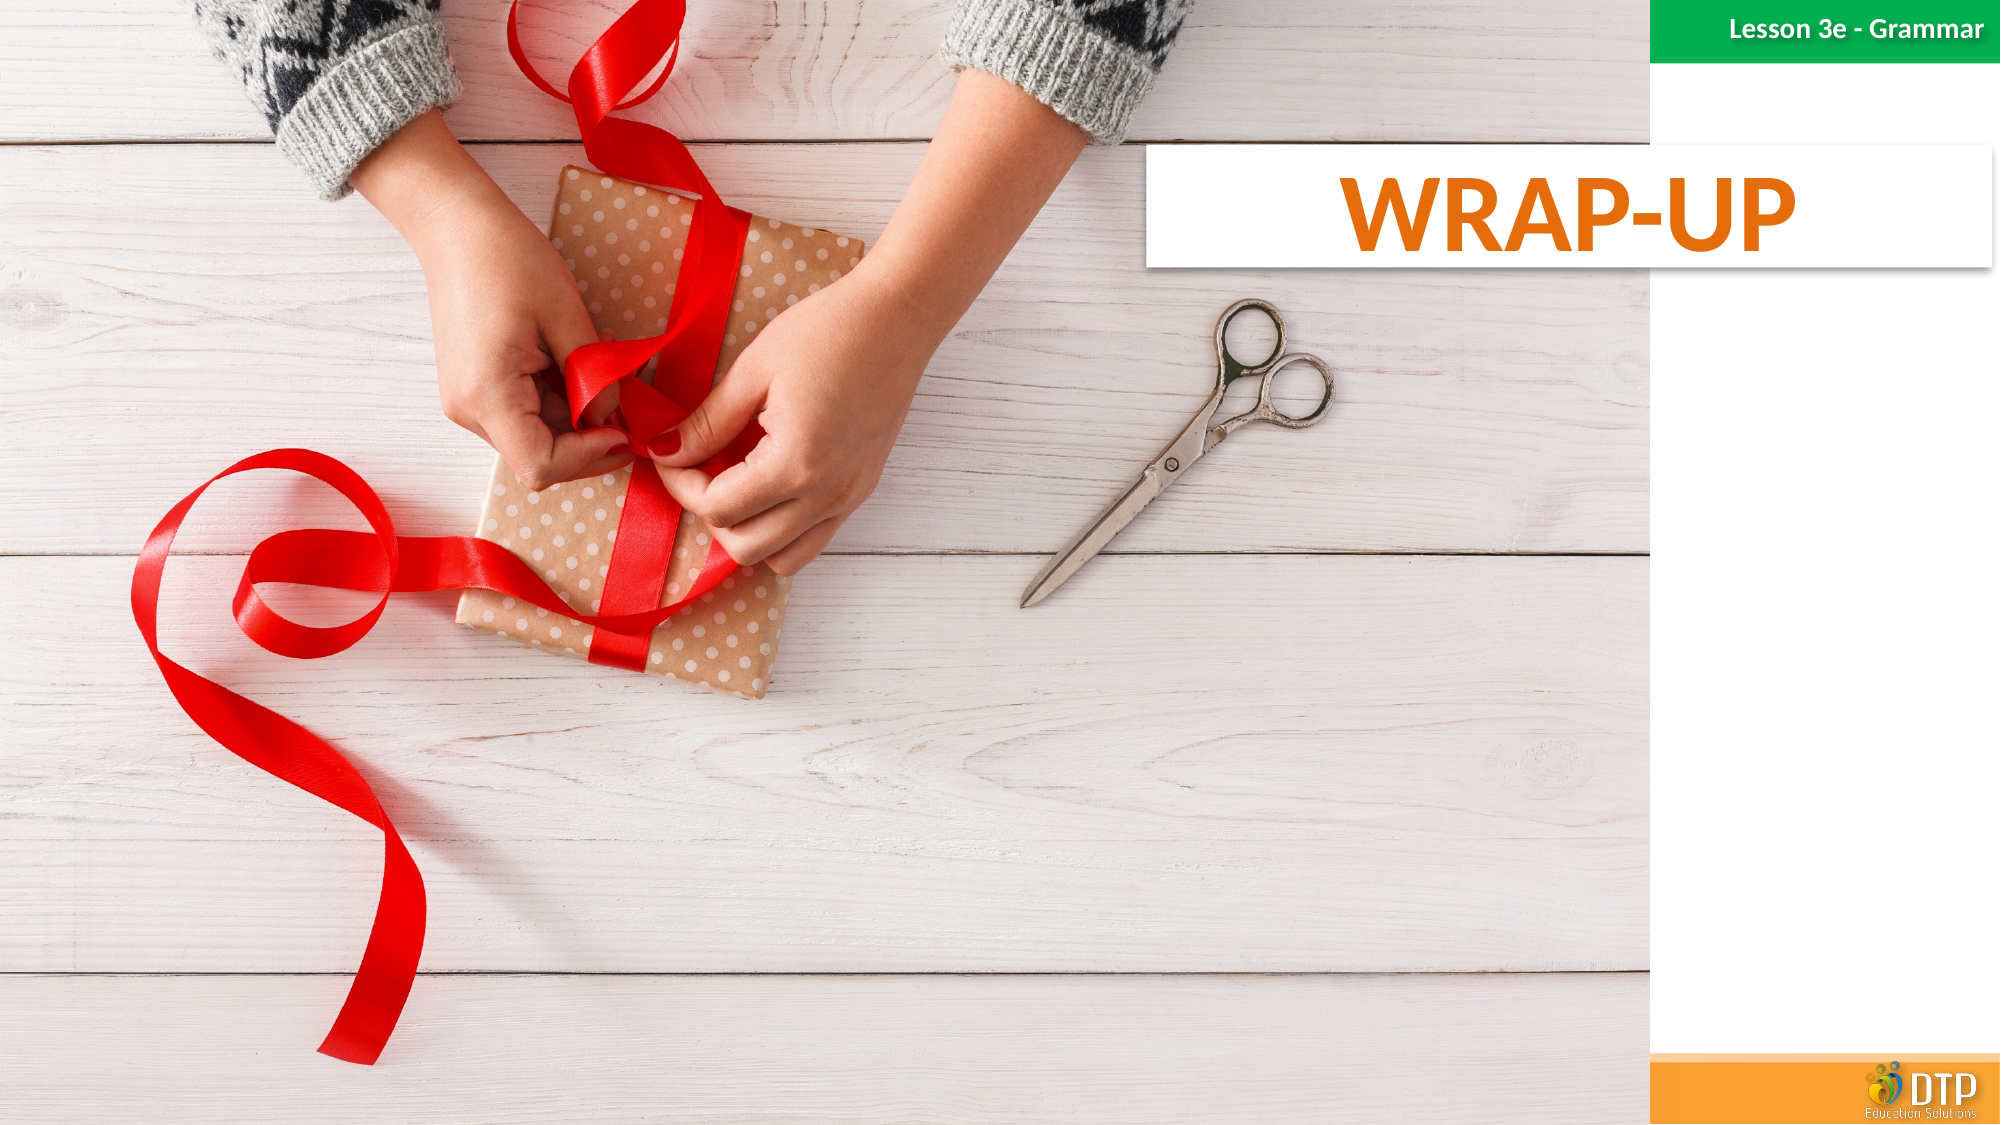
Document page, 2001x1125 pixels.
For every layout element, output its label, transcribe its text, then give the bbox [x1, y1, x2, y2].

picture [0, 0, 2000, 1125]
text_box WRAP-UP [1654, 144, 1993, 268]
